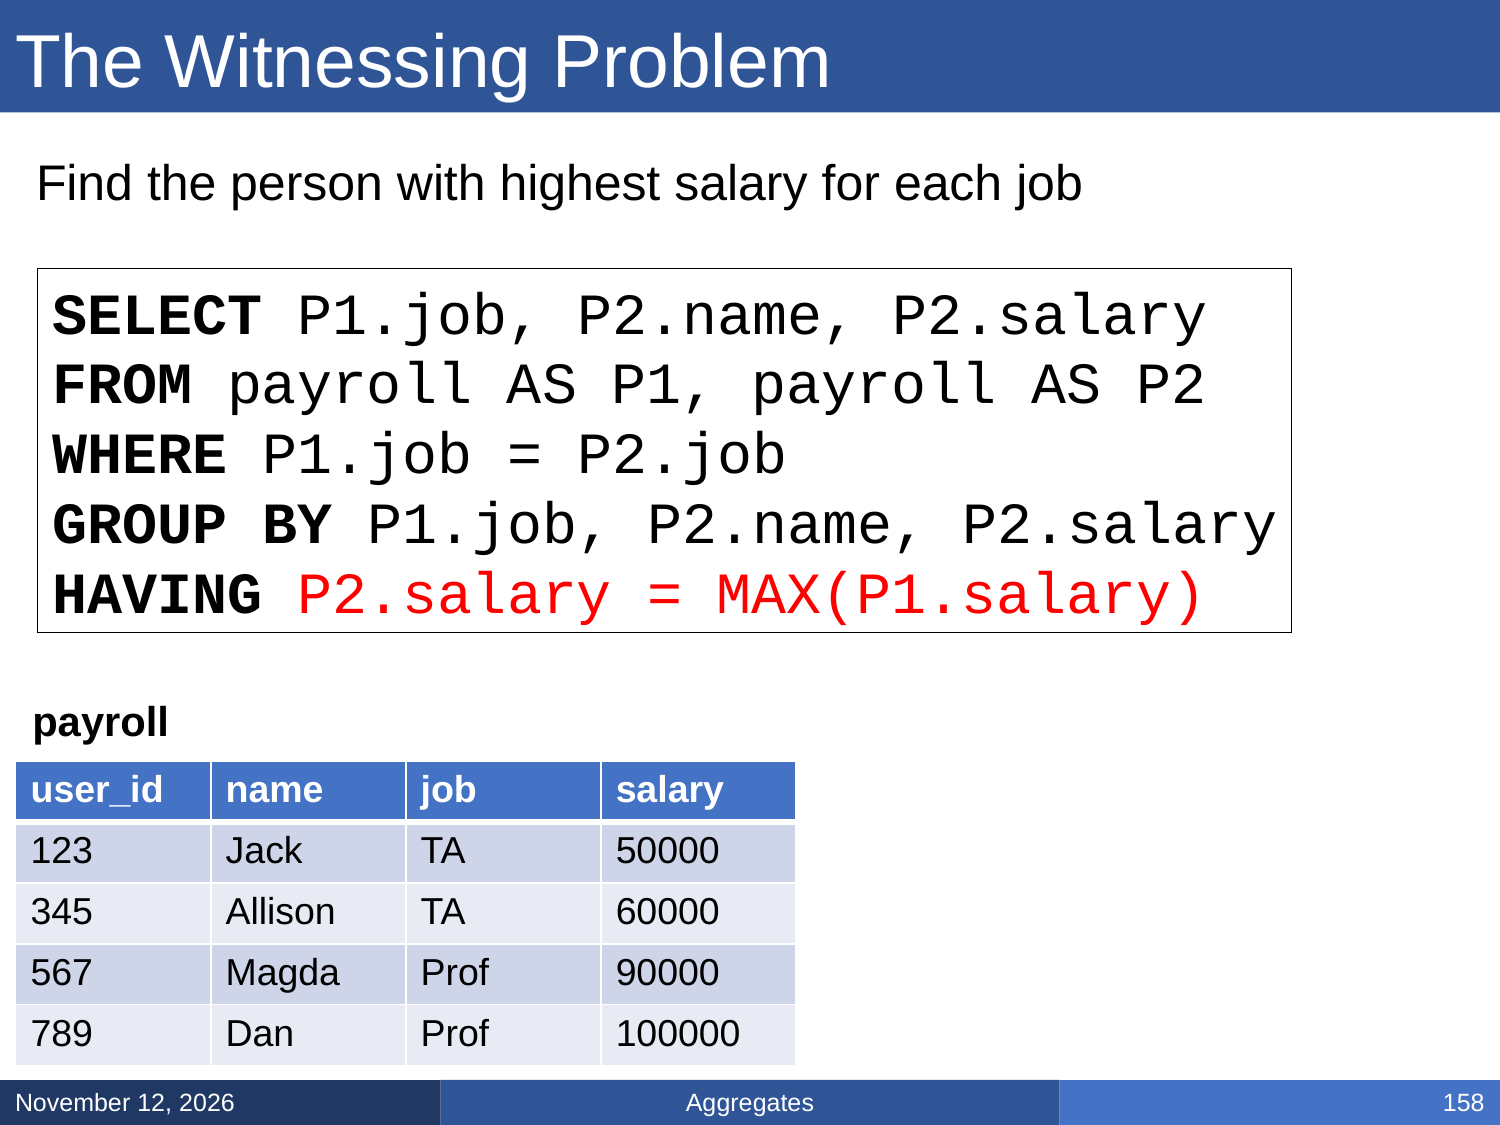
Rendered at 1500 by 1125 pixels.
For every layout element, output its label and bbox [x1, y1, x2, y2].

table_cell [212, 884, 405, 943]
slide_number [0, 1079, 338, 1125]
table_cell [602, 825, 795, 882]
table_cell [407, 884, 600, 943]
table_cell [16, 1005, 210, 1065]
table_cell [212, 945, 405, 1004]
title [0, 0, 1500, 112]
text_box [37, 268, 1292, 633]
table_cell [16, 945, 210, 1004]
table_cell [602, 945, 795, 1004]
table_header [602, 762, 795, 819]
table_cell [407, 945, 600, 1004]
table_cell [407, 1005, 600, 1065]
text_box [17, 686, 184, 752]
table_cell [16, 825, 210, 882]
slide_number [1162, 1079, 1500, 1125]
table_cell [602, 884, 795, 943]
table_cell [602, 1005, 795, 1065]
table_cell [212, 1005, 405, 1065]
table_header [16, 762, 210, 819]
table_cell [212, 825, 405, 882]
table_cell [407, 825, 600, 882]
text_box [21, 142, 1099, 218]
table_header [407, 762, 600, 819]
table_header [212, 762, 405, 819]
footer [496, 1079, 1004, 1125]
table_cell [16, 884, 210, 943]
